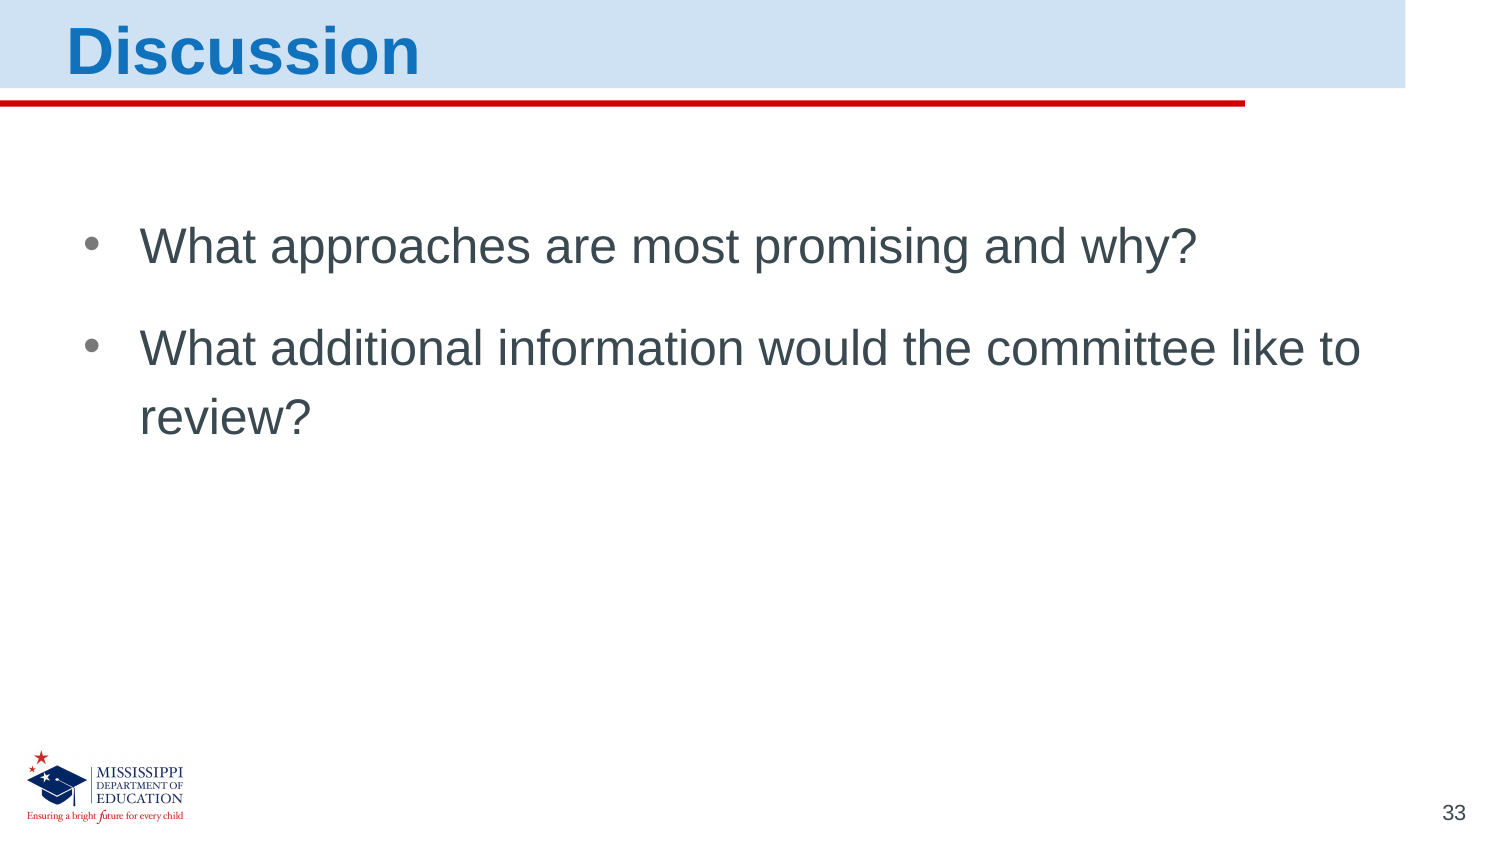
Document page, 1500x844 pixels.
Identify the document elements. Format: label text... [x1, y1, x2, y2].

list What approaches are most promising and why? What additional information would the committee like to review? [68, 189, 1429, 717]
picture [21, 746, 189, 827]
list Discussion [51, 5, 1406, 80]
slide_number 33 [1391, 801, 1482, 841]
